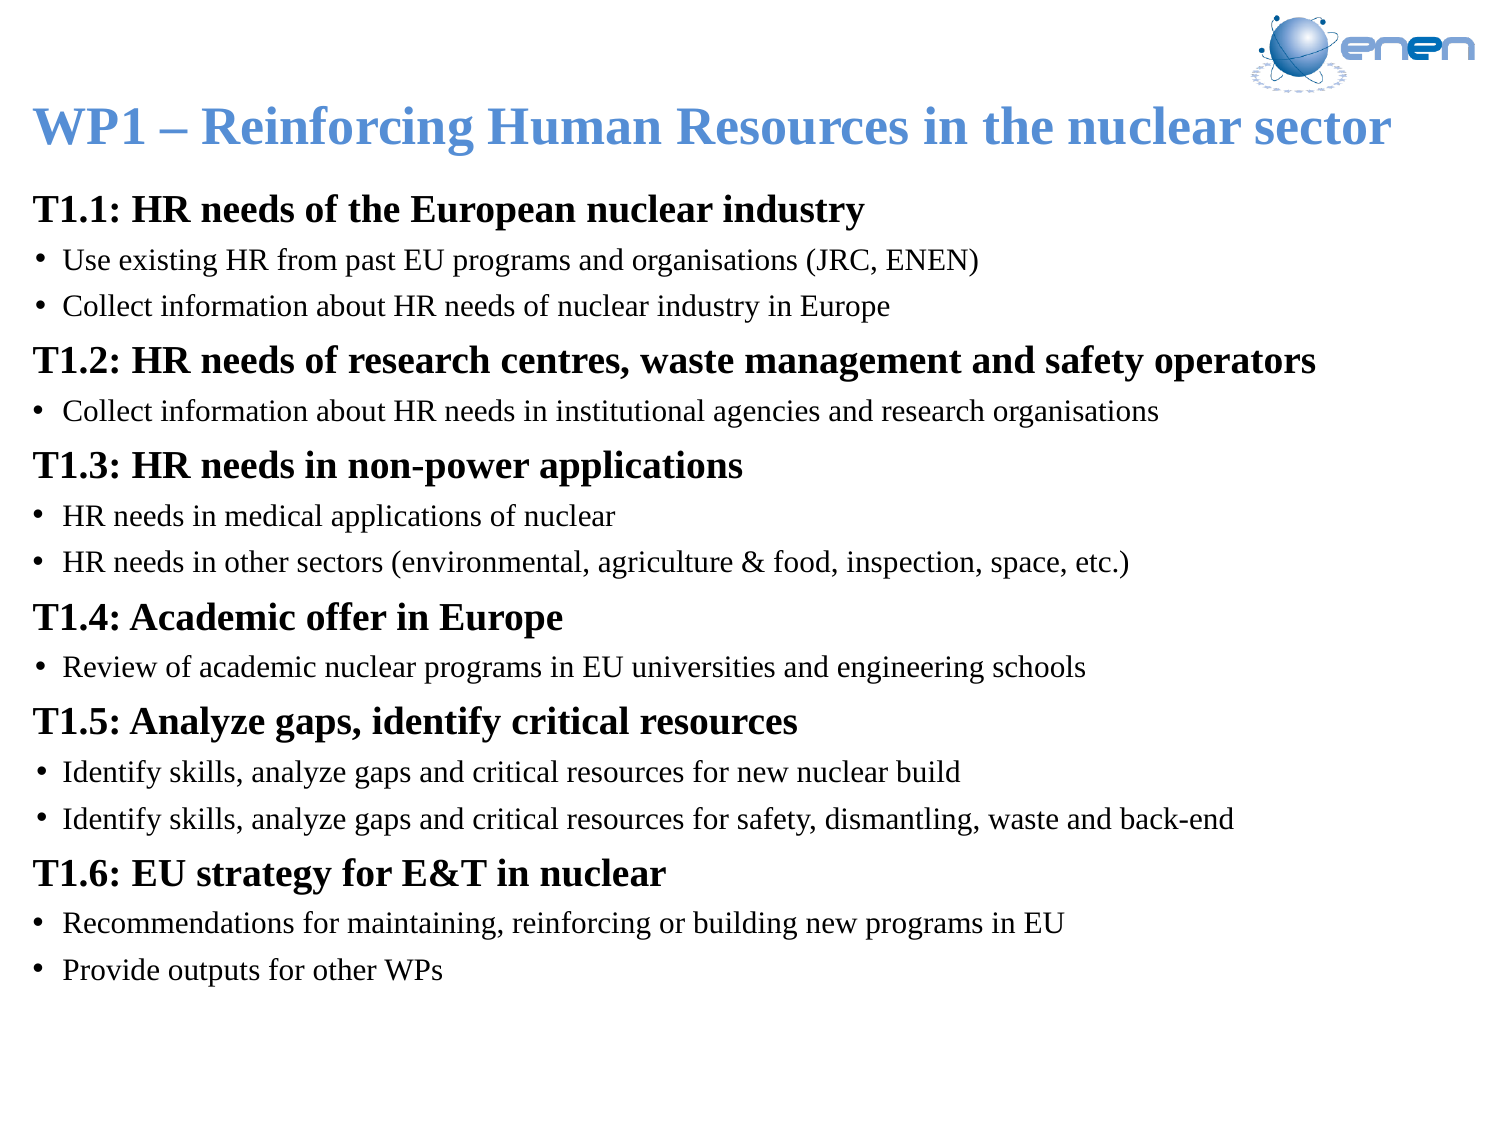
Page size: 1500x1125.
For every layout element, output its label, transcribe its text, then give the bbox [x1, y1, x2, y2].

list WP1 – Reinforcing Human Resources in the nuclear sector T1.1: HR needs of the European nuclear industry Use existing HR from past EU programs and organisations (JRC, ENEN) Collect information about HR needs of nuclear industry in Europe T1.2: HR needs of research centres, waste management and safety operators Collect information about HR needs in institutional agencies and research organisations T1.3: HR needs in non-power applications HR needs in medical applications of nuclear HR needs in other sectors (environmental, agriculture & food, inspection, space, etc.) T1.4: Academic offer in Europe Review of academic nuclear programs in EU universities and engineering schools T1.5: Analyze gaps, identify critical resources Identify skills, analyze gaps and critical resources for new nuclear build Identify skills, analyze gaps and critical resources for safety, dismantling, waste and back-end T1.6: EU strategy for E&T in nuclear Recommendations for maintaining, reinforcing or building new programs in EU Provide outputs for other WPs [17, 78, 1447, 1071]
picture [1250, 15, 1475, 95]
